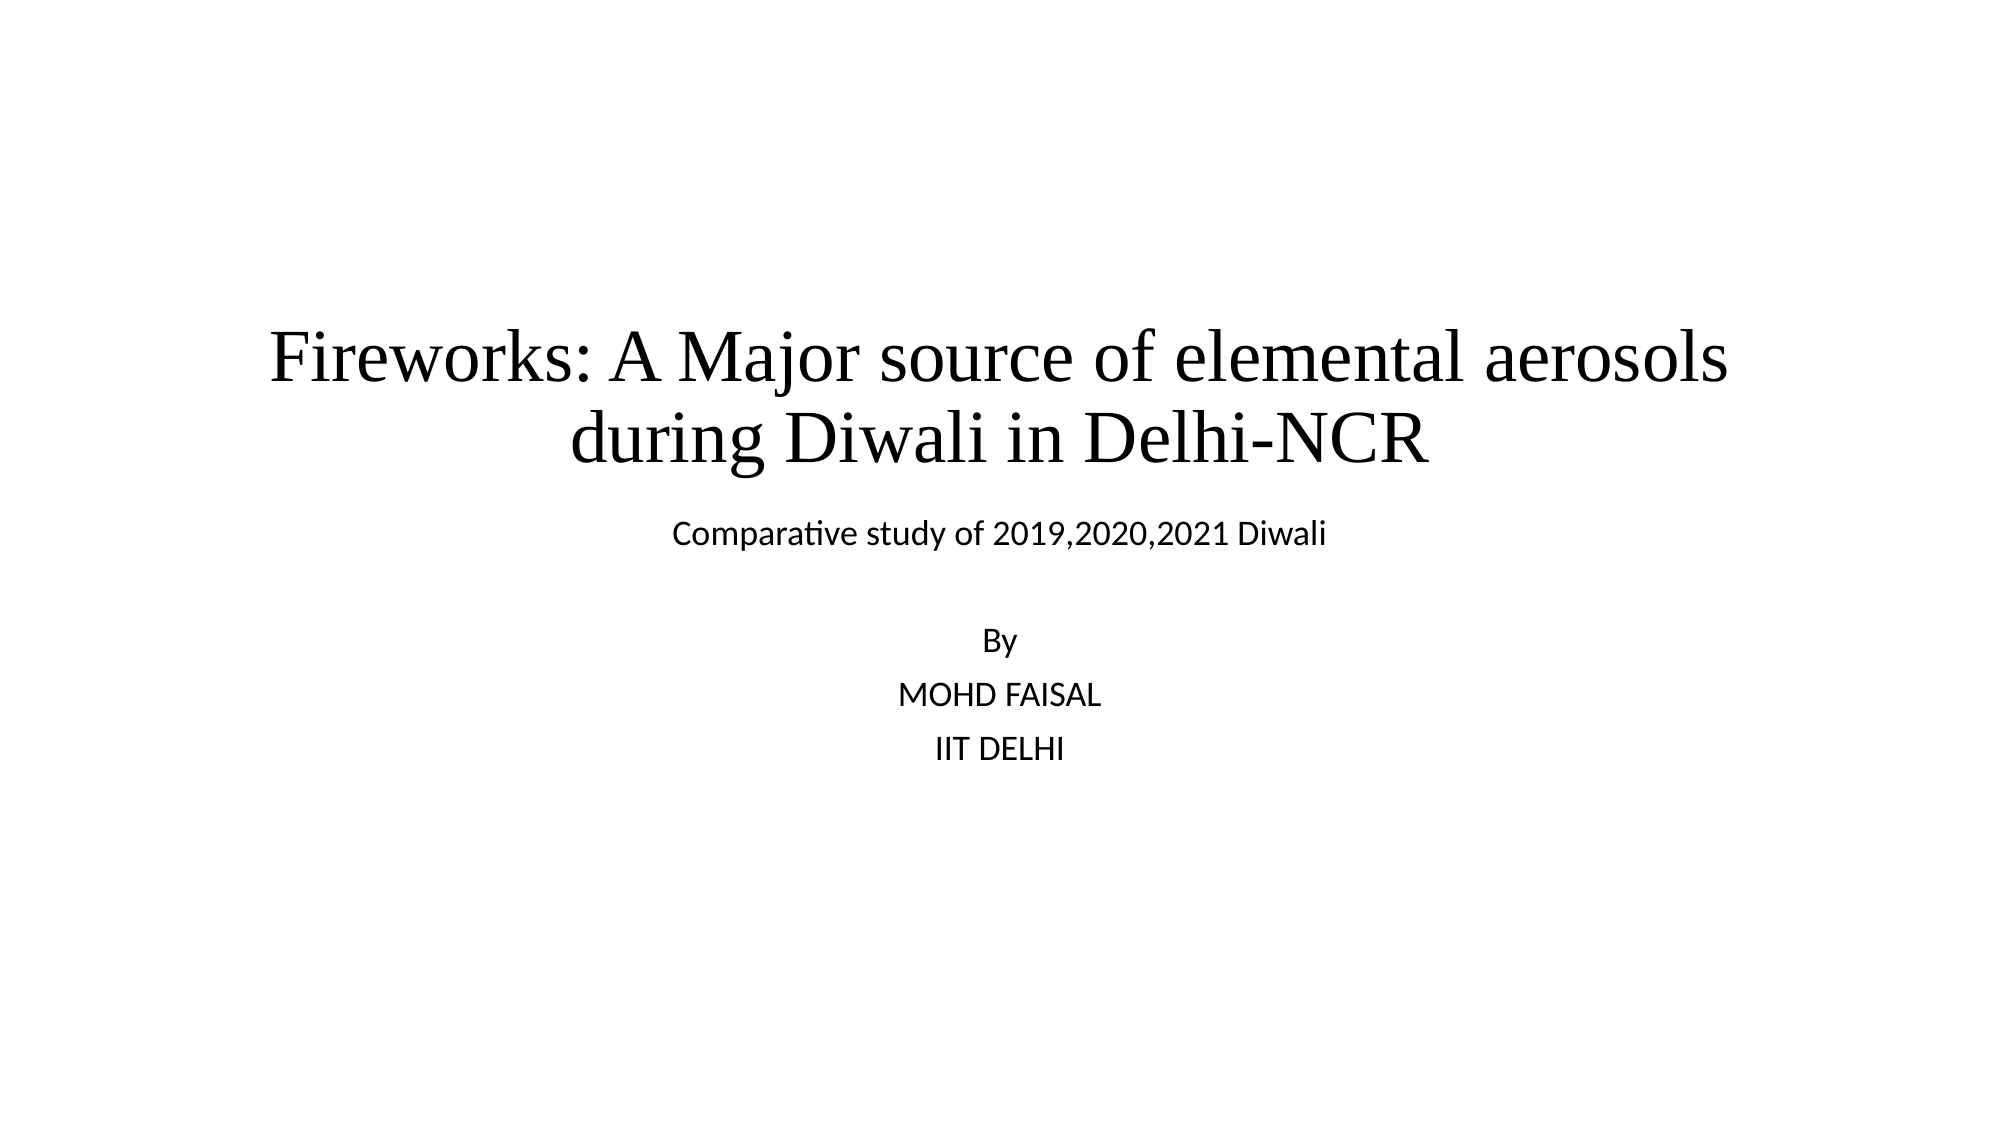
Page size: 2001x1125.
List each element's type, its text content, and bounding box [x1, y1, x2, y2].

subtitle Comparative study of 2019,2020,2021 Diwali By MOHD FAISAL IIT DELHI [249, 506, 1750, 779]
title Fireworks: A Major source of elemental aerosols during Diwali in Delhi-NCR [249, 184, 1750, 506]
